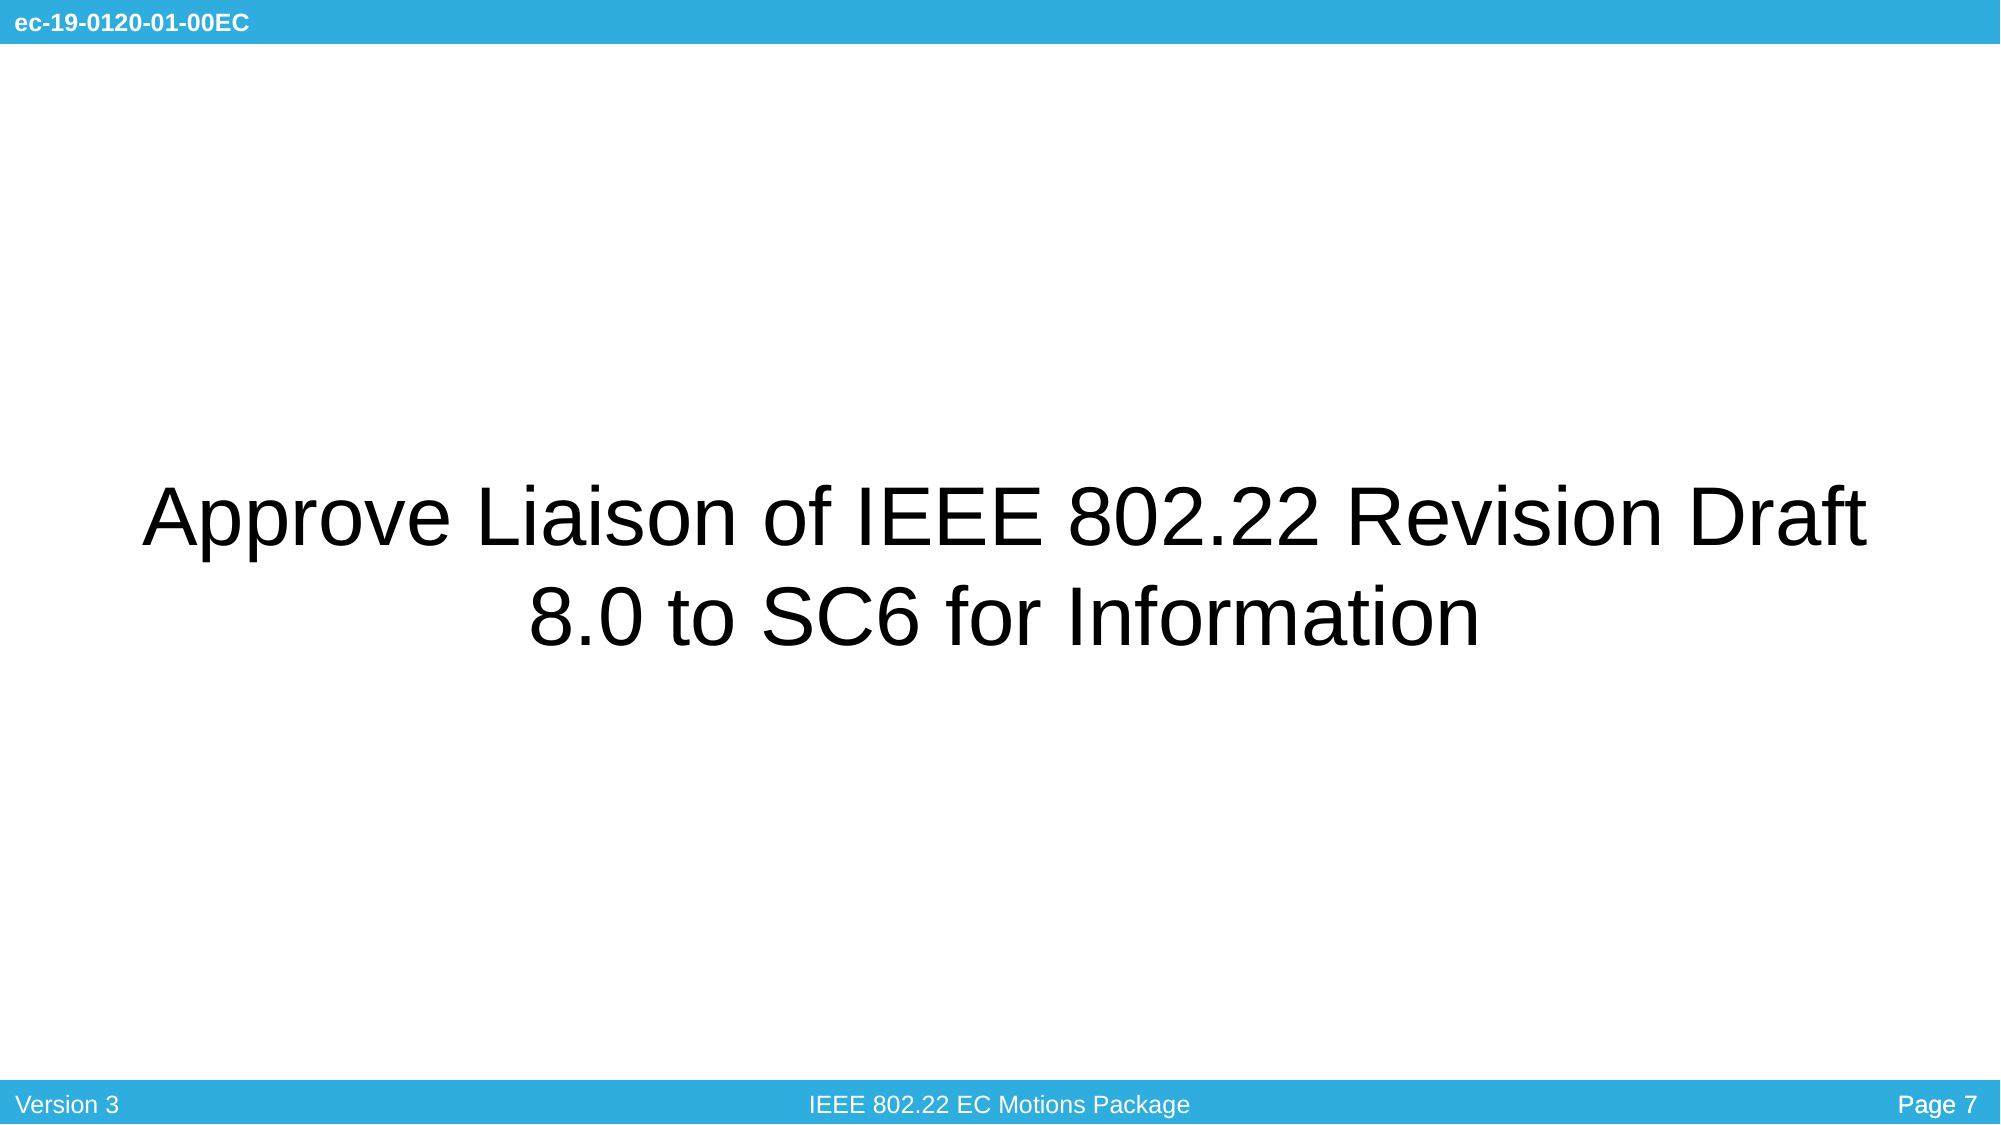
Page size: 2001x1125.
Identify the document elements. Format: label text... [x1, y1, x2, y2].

title Approve Liaison of IEEE 802.22 Revision Draft 8.0 to SC6 for Information [114, 418, 1898, 707]
